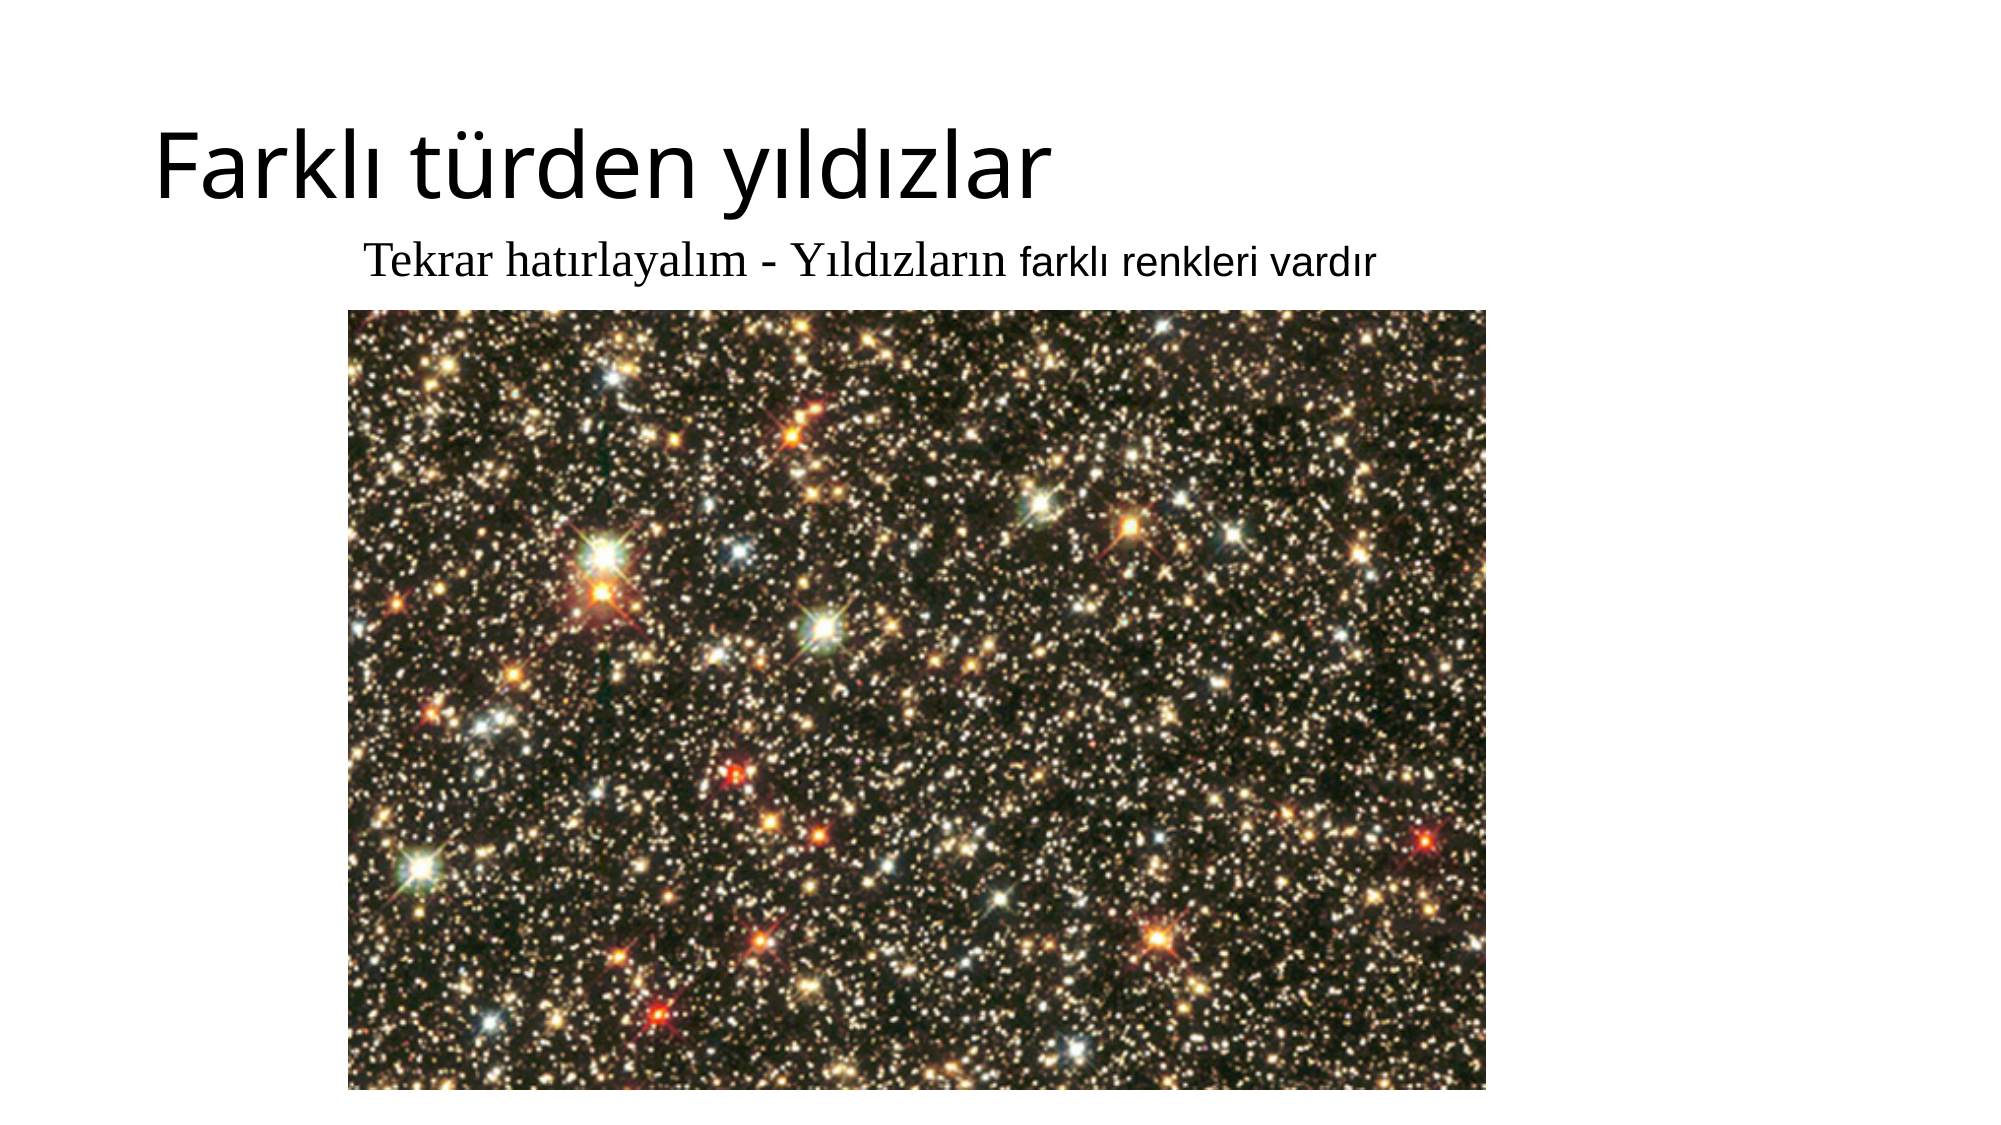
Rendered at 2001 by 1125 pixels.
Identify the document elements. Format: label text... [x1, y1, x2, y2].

text_box Tekrar hatırlayalım - Yıldızların farklı renkleri vardır [348, 219, 1505, 295]
picture [348, 310, 1486, 1090]
title Farklı türden yıldızlar [137, 59, 1863, 278]
